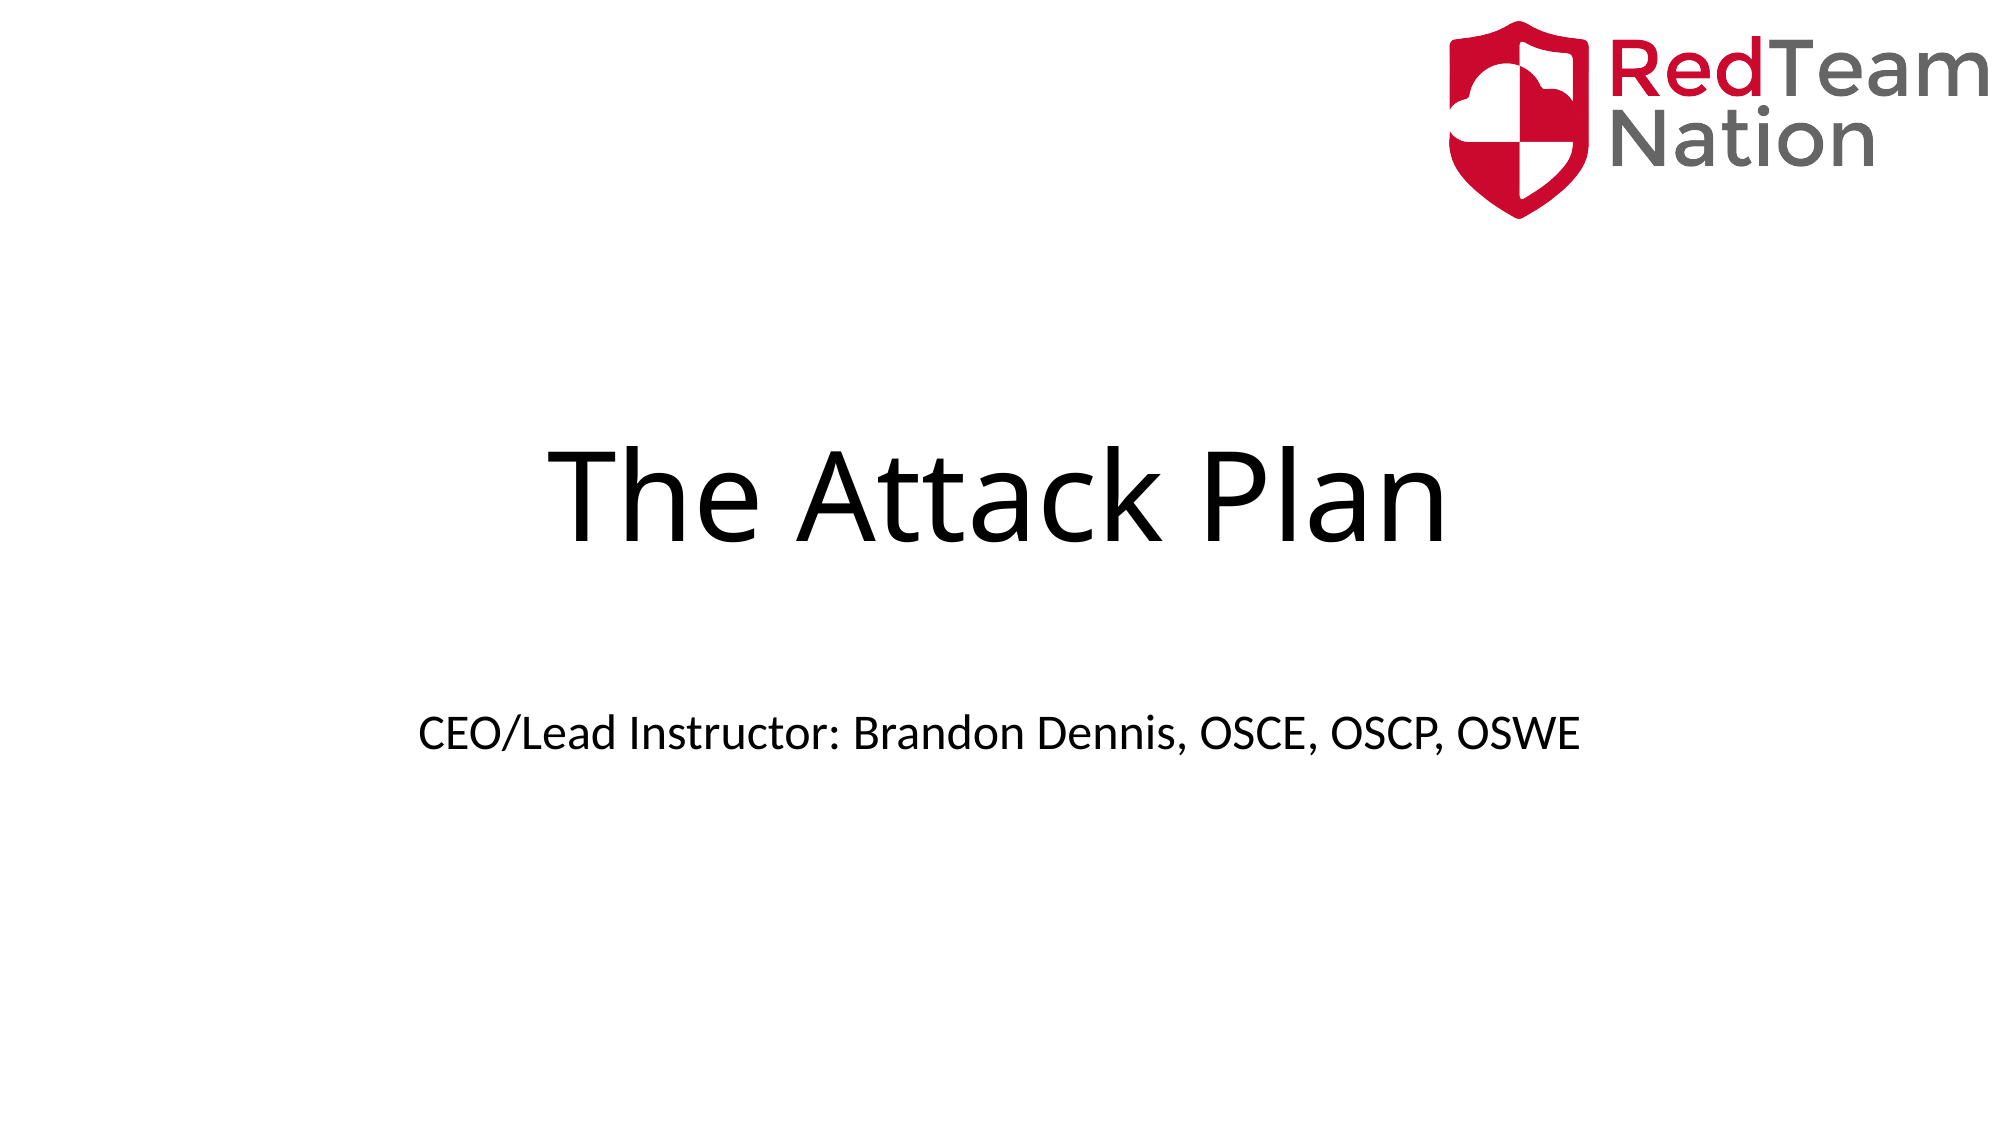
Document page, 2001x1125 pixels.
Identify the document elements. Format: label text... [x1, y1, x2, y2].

title The Attack Plan [249, 184, 1750, 576]
subtitle CEO/Lead Instructor: Brandon Dennis, OSCE, OSCP, OSWE [249, 590, 1750, 863]
picture [1449, 21, 1988, 220]
